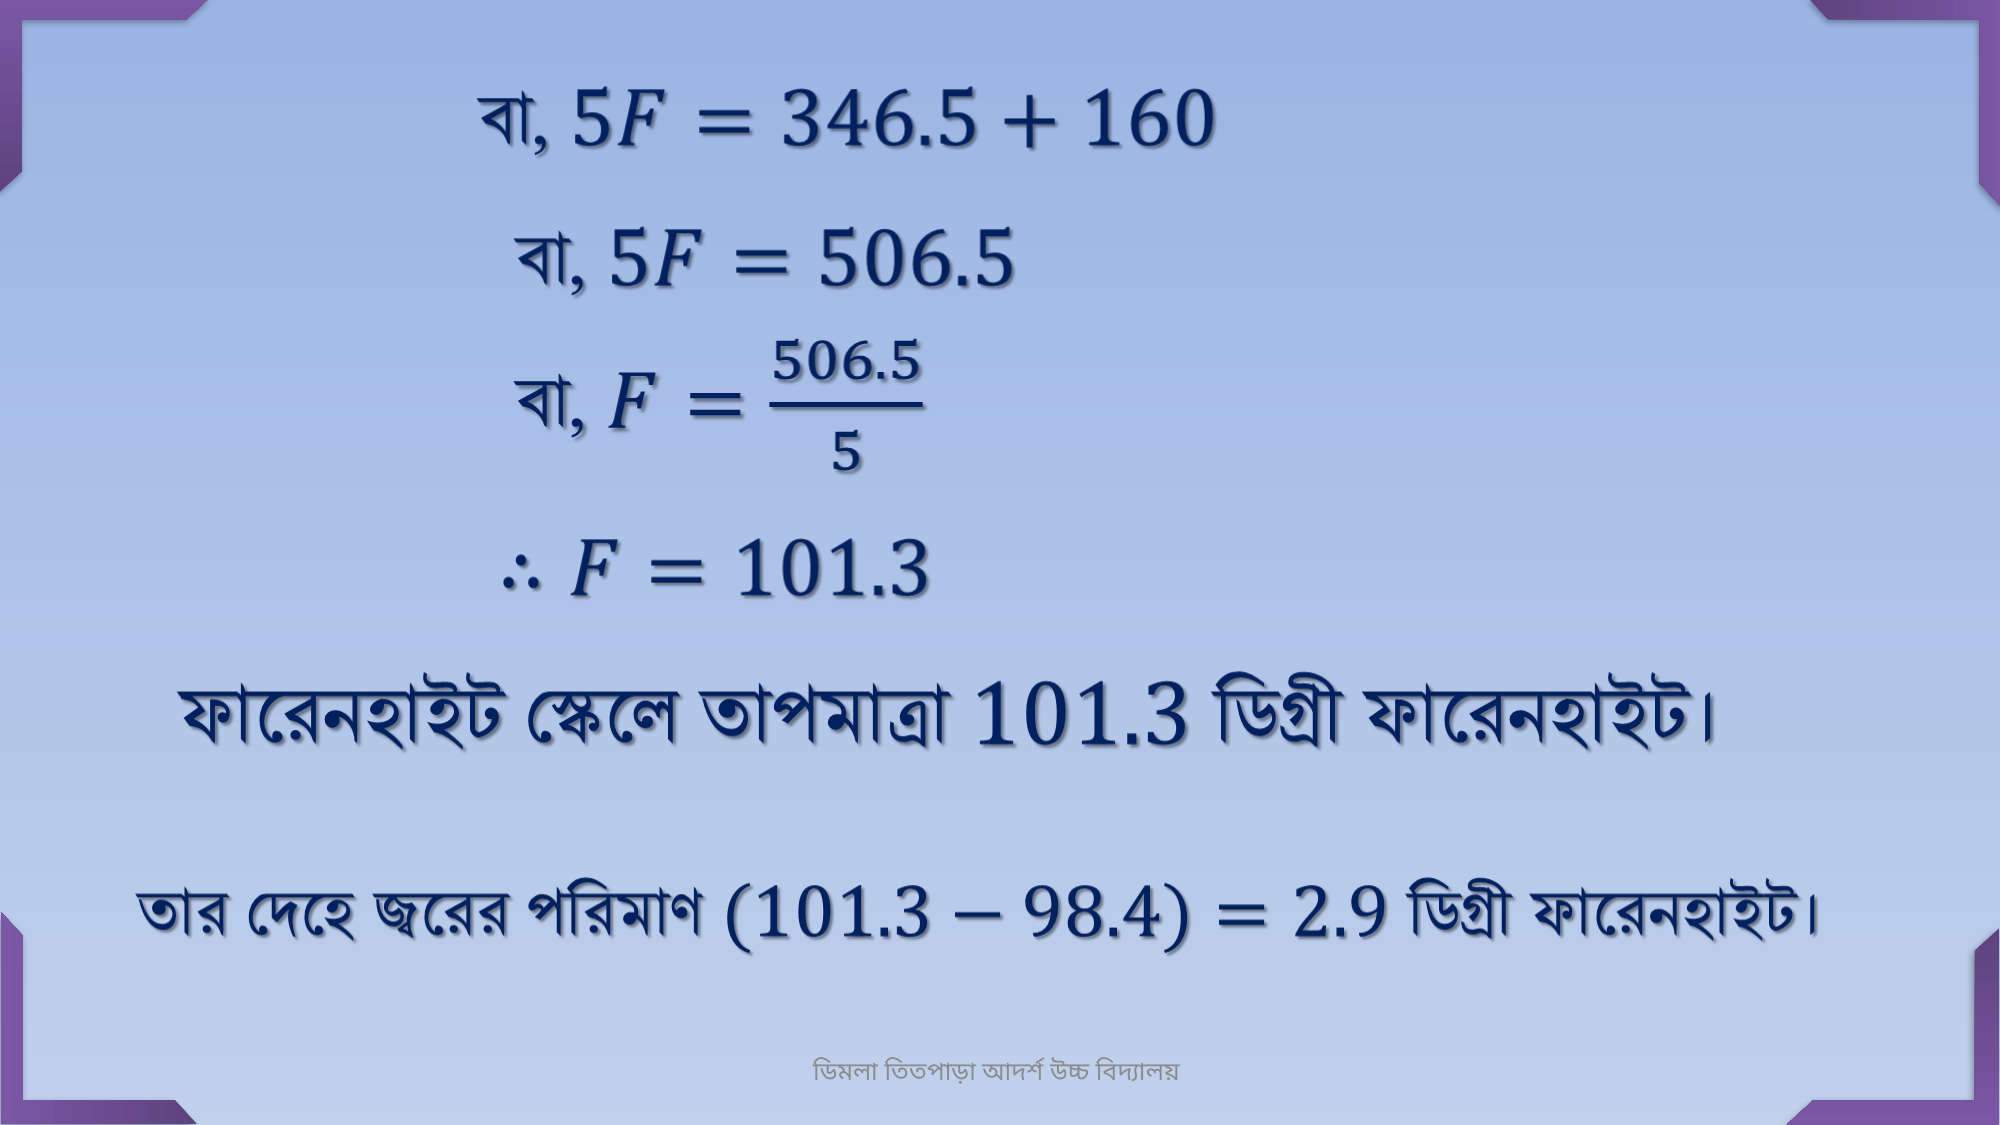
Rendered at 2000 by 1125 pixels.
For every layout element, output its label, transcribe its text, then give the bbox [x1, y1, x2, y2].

text_box [499, 202, 1163, 319]
text_box [462, 62, 1419, 179]
text_box [1810, 0, 2000, 206]
text_box [120, 860, 1938, 967]
footer ডিমলা তিতপাড়া আদর্শ উচ্চ বিদ্যালয় [683, 1042, 1317, 1103]
text_box [1786, 928, 2000, 1125]
text_box [499, 319, 1163, 479]
text_box [462, 512, 1126, 629]
text_box [0, 0, 208, 192]
text_box [1, 912, 198, 1125]
text_box [162, 653, 1859, 780]
